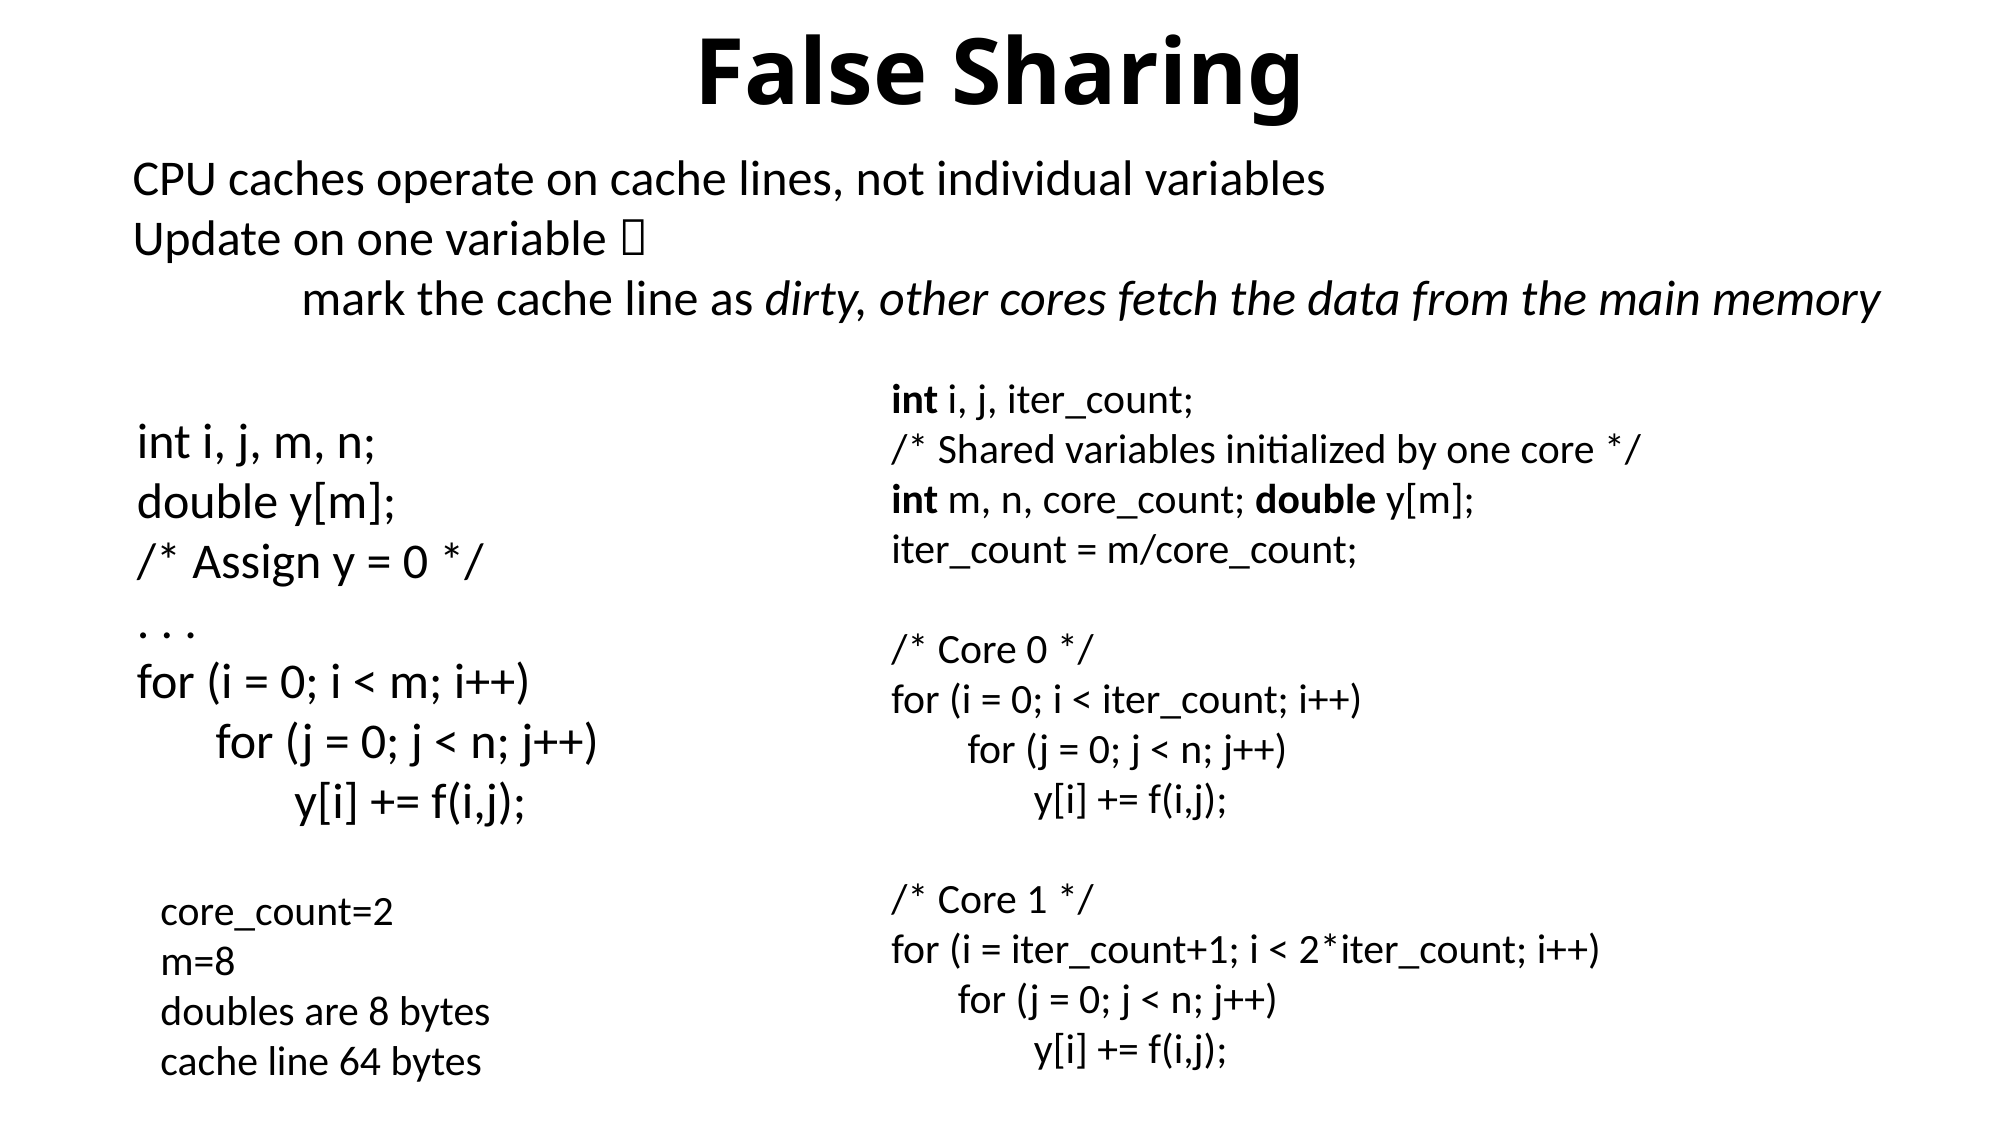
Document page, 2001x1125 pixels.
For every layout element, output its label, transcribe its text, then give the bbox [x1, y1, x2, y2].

title False Sharing [137, 17, 1863, 133]
text_box int i, j, m, n; double y[m]; /* Assign y = 0 */ . . . for (i = 0; i < m; i++) for (j = 0; j < n; j++) y[i] += f(i,j); [122, 400, 699, 836]
text_box int i, j, iter_count; /* Shared variables initialized by one core */ int m, n, core_count; double y[m]; iter_count = m/core_count; /* Core 0 */ for (i = 0; i < iter_count; i++) for (j = 0; j < n; j++) y[i] += f(i,j); /* Core 1 */ for (i = iter_count+1; i < 2*iter_count; i++) for (j = 0; j < n; j++) y[i] += f(i,j); [876, 364, 1760, 1080]
text_box core_count=2 m=8 doubles are 8 bytes cache line 64 bytes [145, 876, 637, 1092]
text_box CPU caches operate on cache lines, not individual variables Update on one variable  mark the cache line as dirty, other cores fetch the data from the main memory [117, 138, 1961, 334]
